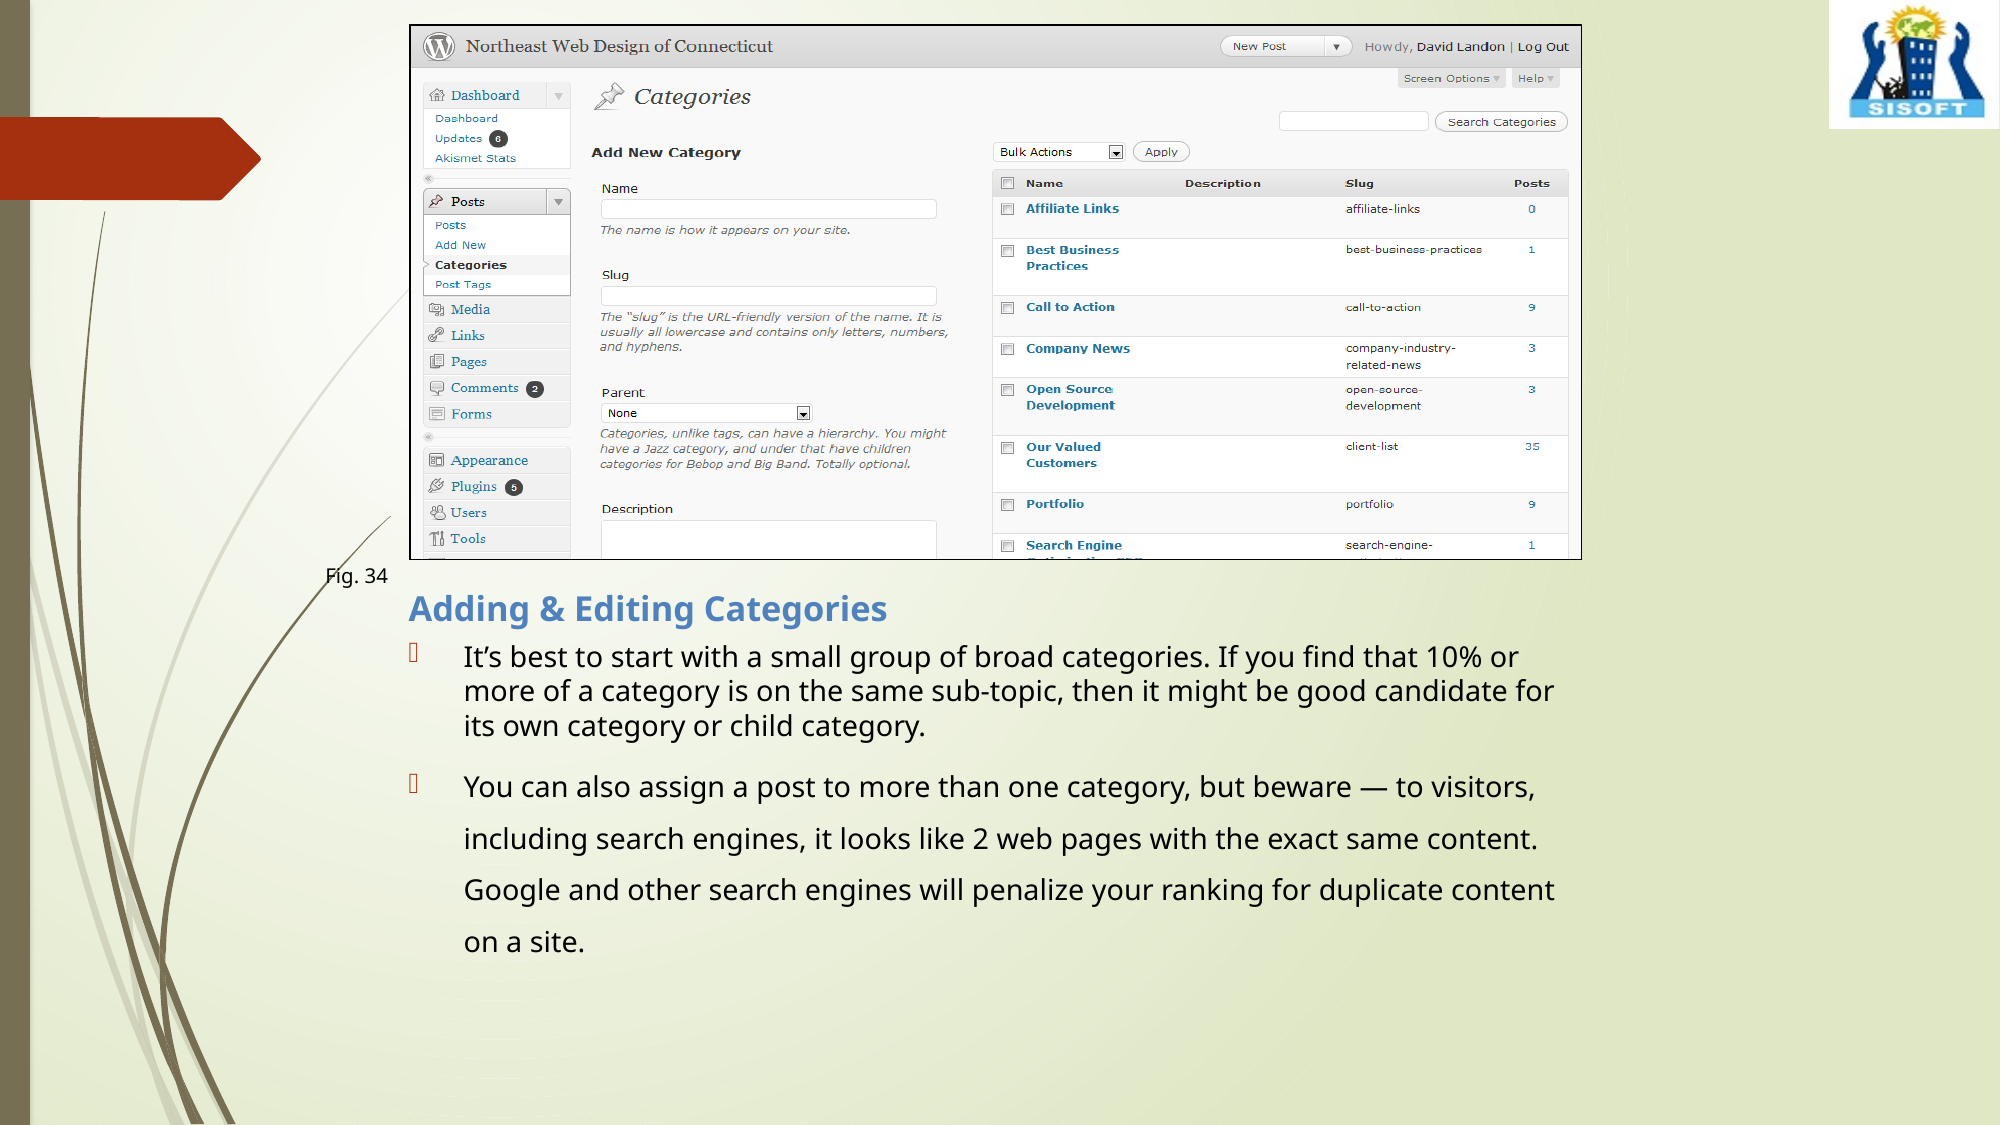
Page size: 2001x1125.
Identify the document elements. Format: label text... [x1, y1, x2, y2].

text_box Fig. 34 [325, 562, 389, 588]
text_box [410, 26, 1581, 559]
list Adding & Editing Categories It’s best to start with a small group of broad categories. If you find that 10% or more of a category is on the same sub-topic, then it might be good candidate for its own category or child category. You can also assign a post to more than one category, but beware — to visitors, including search engines, it looks like 2 web pages with the exact same content. Google and other search engines will penalize your ranking for duplicate content on a site. [393, 580, 1601, 967]
picture [1829, 0, 2000, 129]
